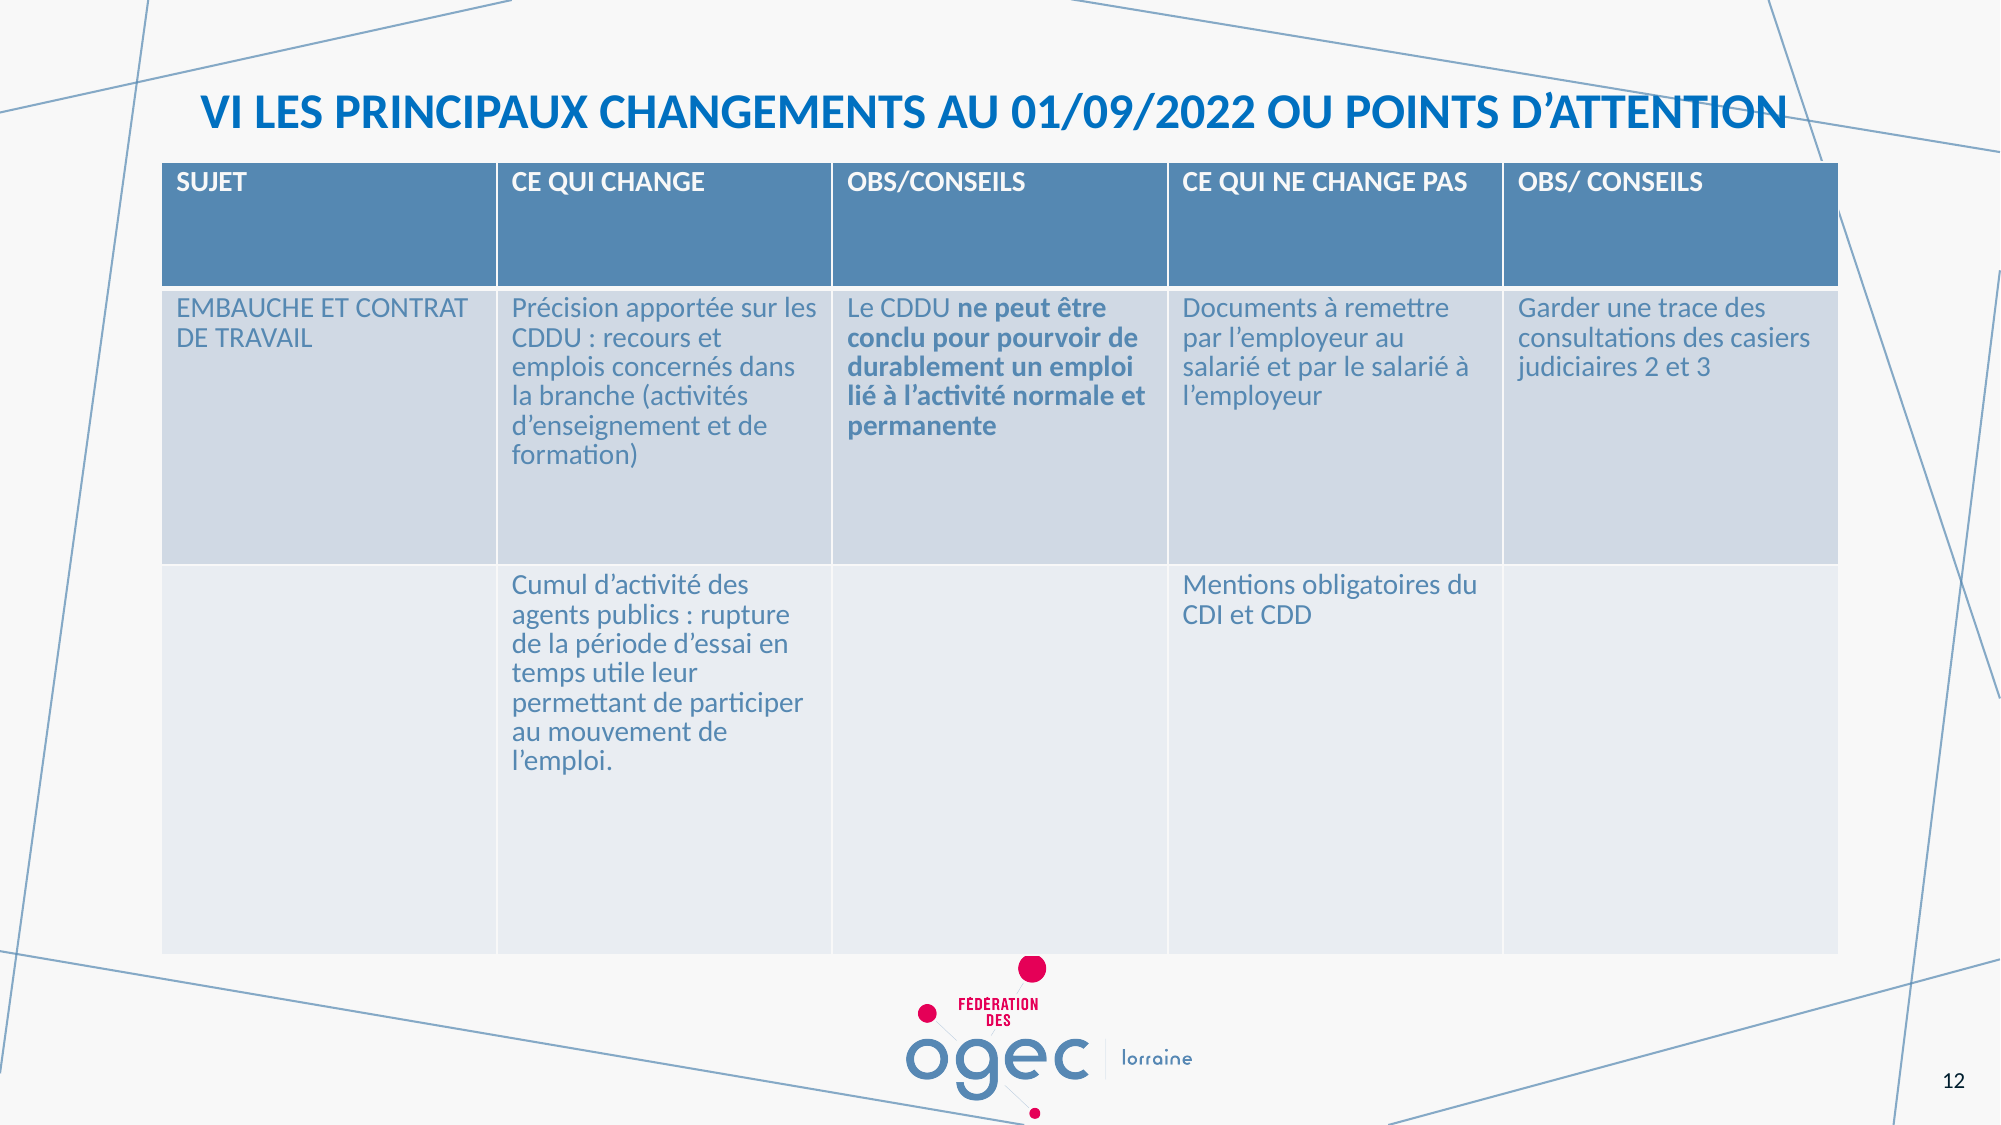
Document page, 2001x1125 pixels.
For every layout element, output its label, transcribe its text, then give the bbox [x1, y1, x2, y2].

table_cell Précision apportée sur les CDDU : recours et emplois concernés dans la branche (activités d’enseignement et de formation) [498, 291, 831, 564]
table_cell Garder une trace des consultations des casiers judiciaires 2 et 3 [1504, 291, 1838, 564]
table_cell Cumul d’activité des agents publics : rupture de la période d’essai en temps utile leur permettant de participer au mouvement de l’emploi. [498, 566, 831, 954]
slide_number 12 [1903, 1049, 1981, 1110]
table_header OBS/ CONSEILS [1504, 163, 1838, 286]
table_header CE QUI NE CHANGE PAS [1169, 163, 1502, 286]
title VI LES PRINCIPAUX CHANGEMENTS AU 01/09/2022 OU POINTS D’ATTENTION [185, 44, 1913, 180]
table_header SUJET [162, 163, 496, 286]
table_cell [162, 566, 496, 954]
table_cell [1504, 566, 1838, 954]
table_cell Le CDDU ne peut être conclu pour pourvoir de durablement un emploi lié à l’activité normale et permanente [833, 291, 1167, 564]
table_cell Documents à remettre par l’employeur au salarié et par le salarié à l’employeur [1169, 291, 1502, 564]
table_header OBS/CONSEILS [833, 163, 1167, 286]
picture [906, 954, 1192, 1119]
table_cell [833, 566, 1167, 954]
table_cell Mentions obligatoires du CDI et CDD [1169, 566, 1502, 954]
table_cell EMBAUCHE ET CONTRAT DE TRAVAIL [162, 291, 496, 564]
table_header CE QUI CHANGE [498, 163, 831, 286]
